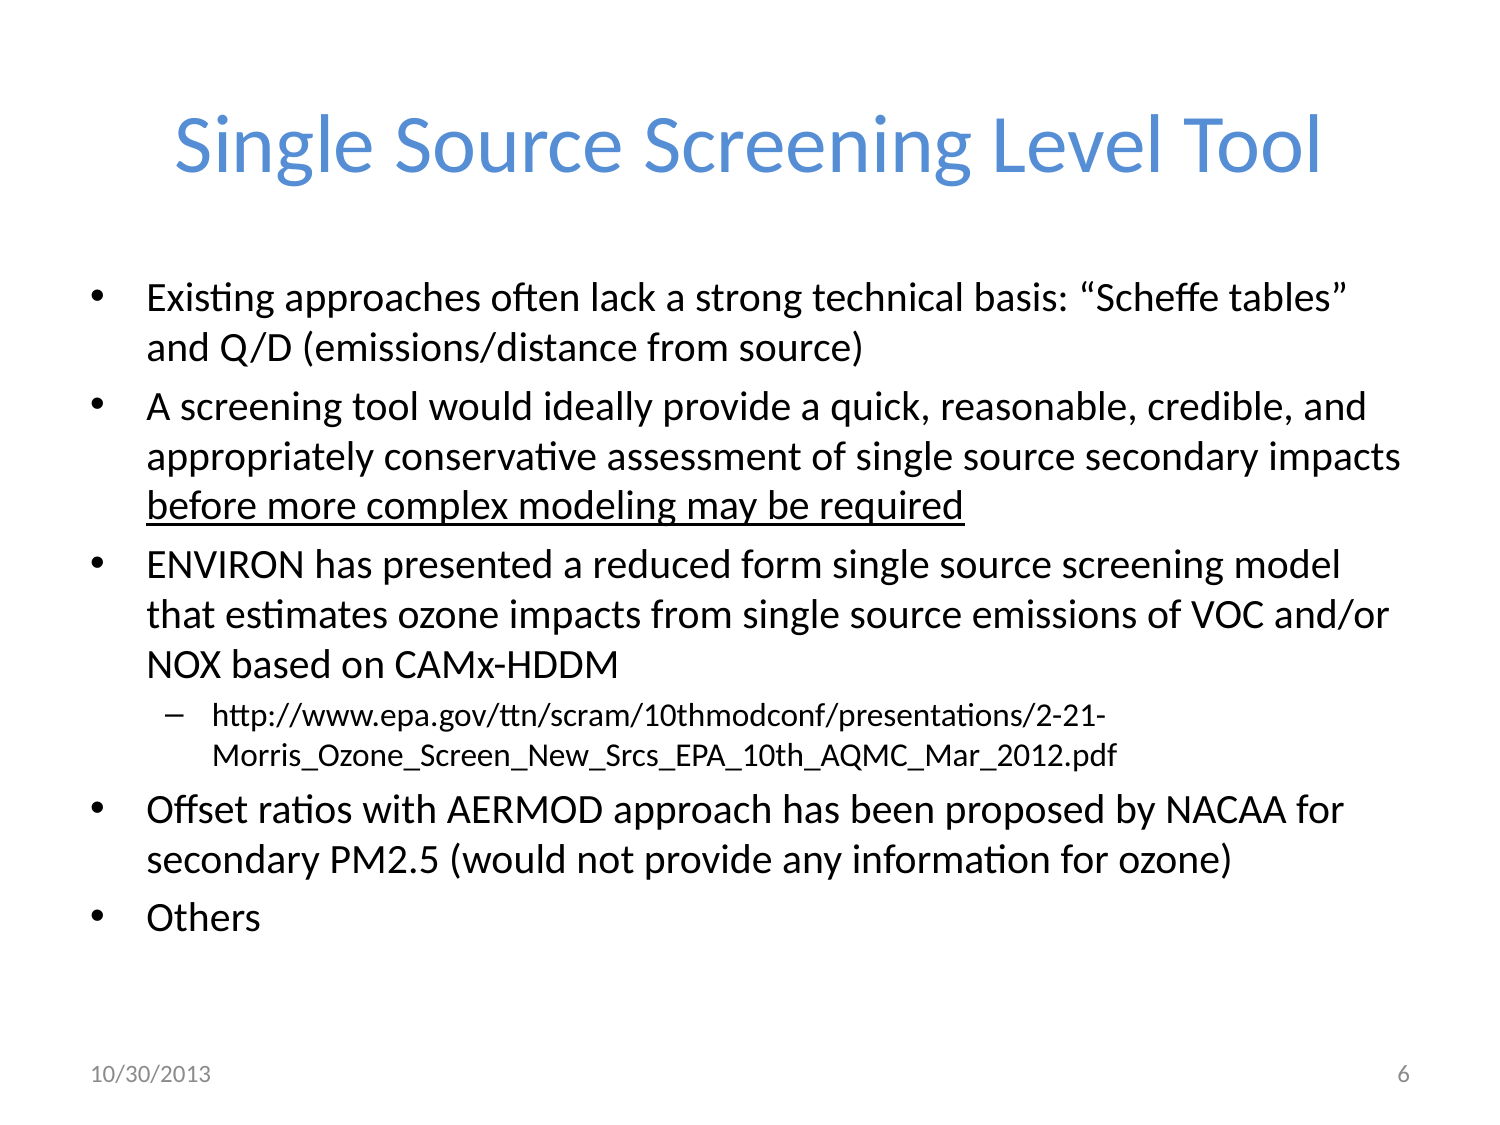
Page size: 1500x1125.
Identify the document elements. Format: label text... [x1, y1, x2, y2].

slide_number 6 [1074, 1042, 1425, 1103]
title Single Source Screening Level Tool [75, 45, 1425, 233]
list Existing approaches often lack a strong technical basis: “Scheffe tables” and Q/D (emissions/distance from source) A screening tool would ideally provide a quick, reasonable, credible, and appropriately conservative assessment of single source secondary impacts before more complex modeling may be required ENVIRON has presented a reduced form single source screening model that estimates ozone impacts from single source emissions of VOC and/or NOX based on CAMx-HDDM http://www.epa.gov/ttn/scram/10thmodconf/presentations/2-21-Morris_Ozone_Screen_New_Srcs_EPA_10th_AQMC_Mar_2012.pdf Offset ratios with AERMOD approach has been proposed by NACAA for secondary PM2.5 (would not provide any information for ozone) Others [75, 262, 1425, 1005]
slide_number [75, 1042, 425, 1103]
